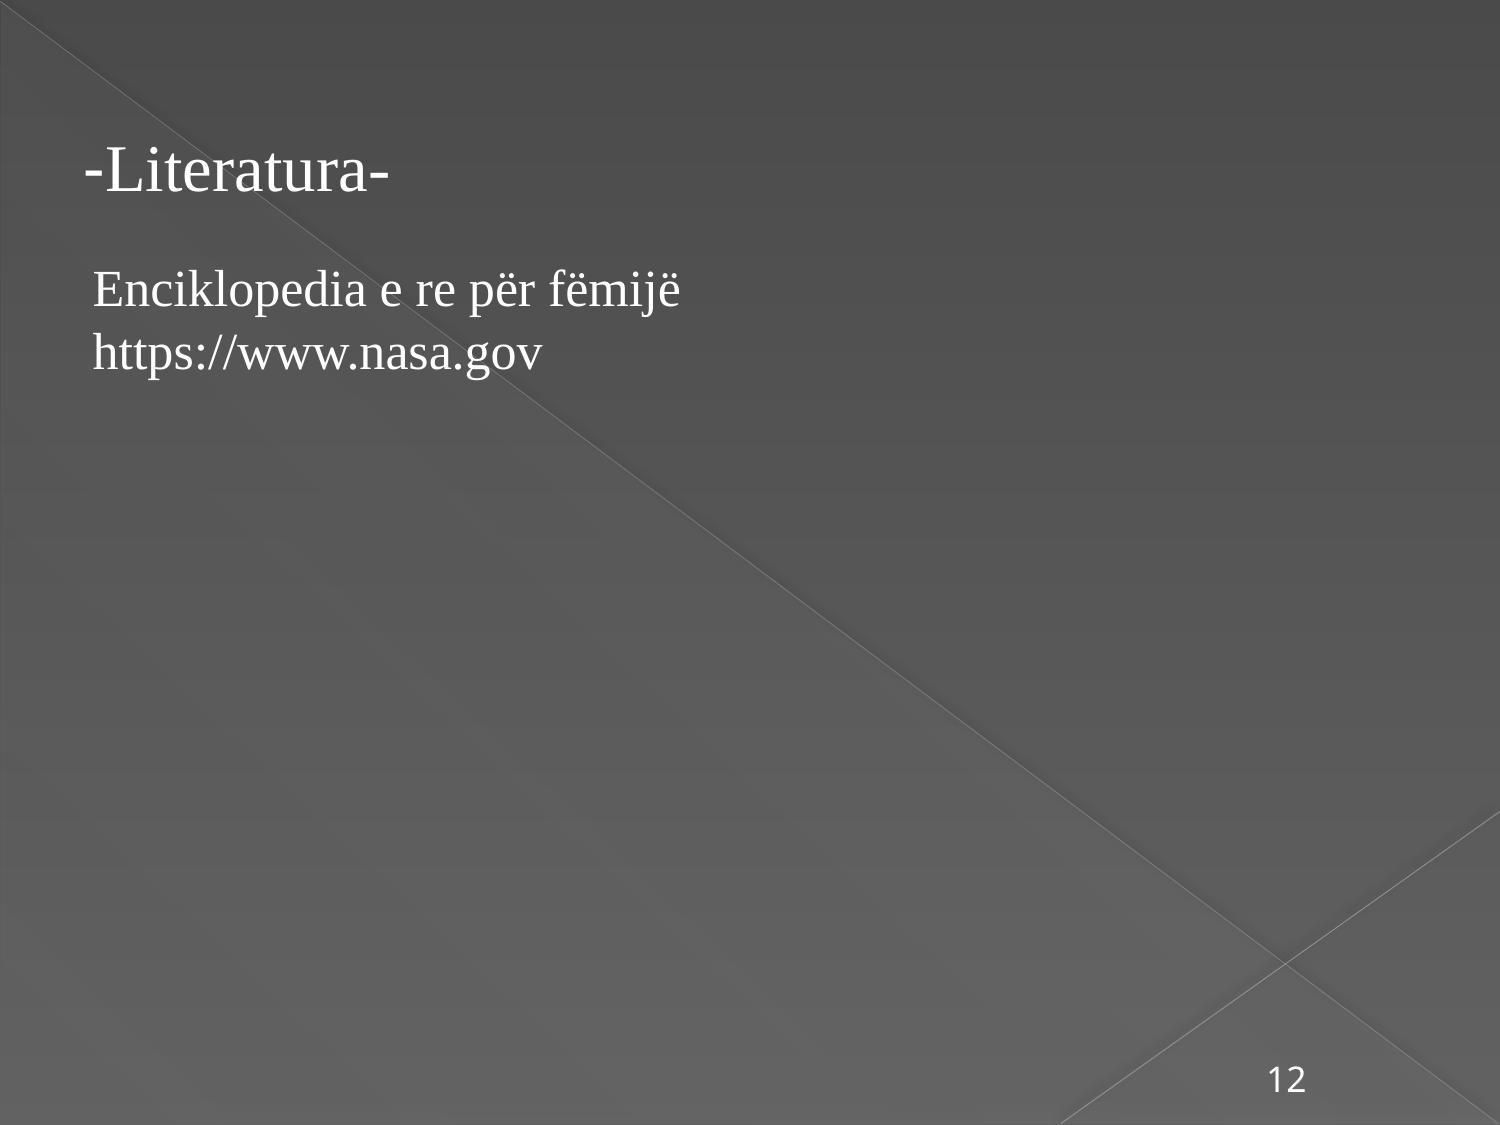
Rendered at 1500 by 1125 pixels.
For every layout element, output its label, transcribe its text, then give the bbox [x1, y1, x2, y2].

text_box -Literatura- Enciklopedia e re për fëmijë https://www.nasa.gov [0, 37, 1463, 450]
slide_number 12 [1245, 1063, 1328, 1113]
